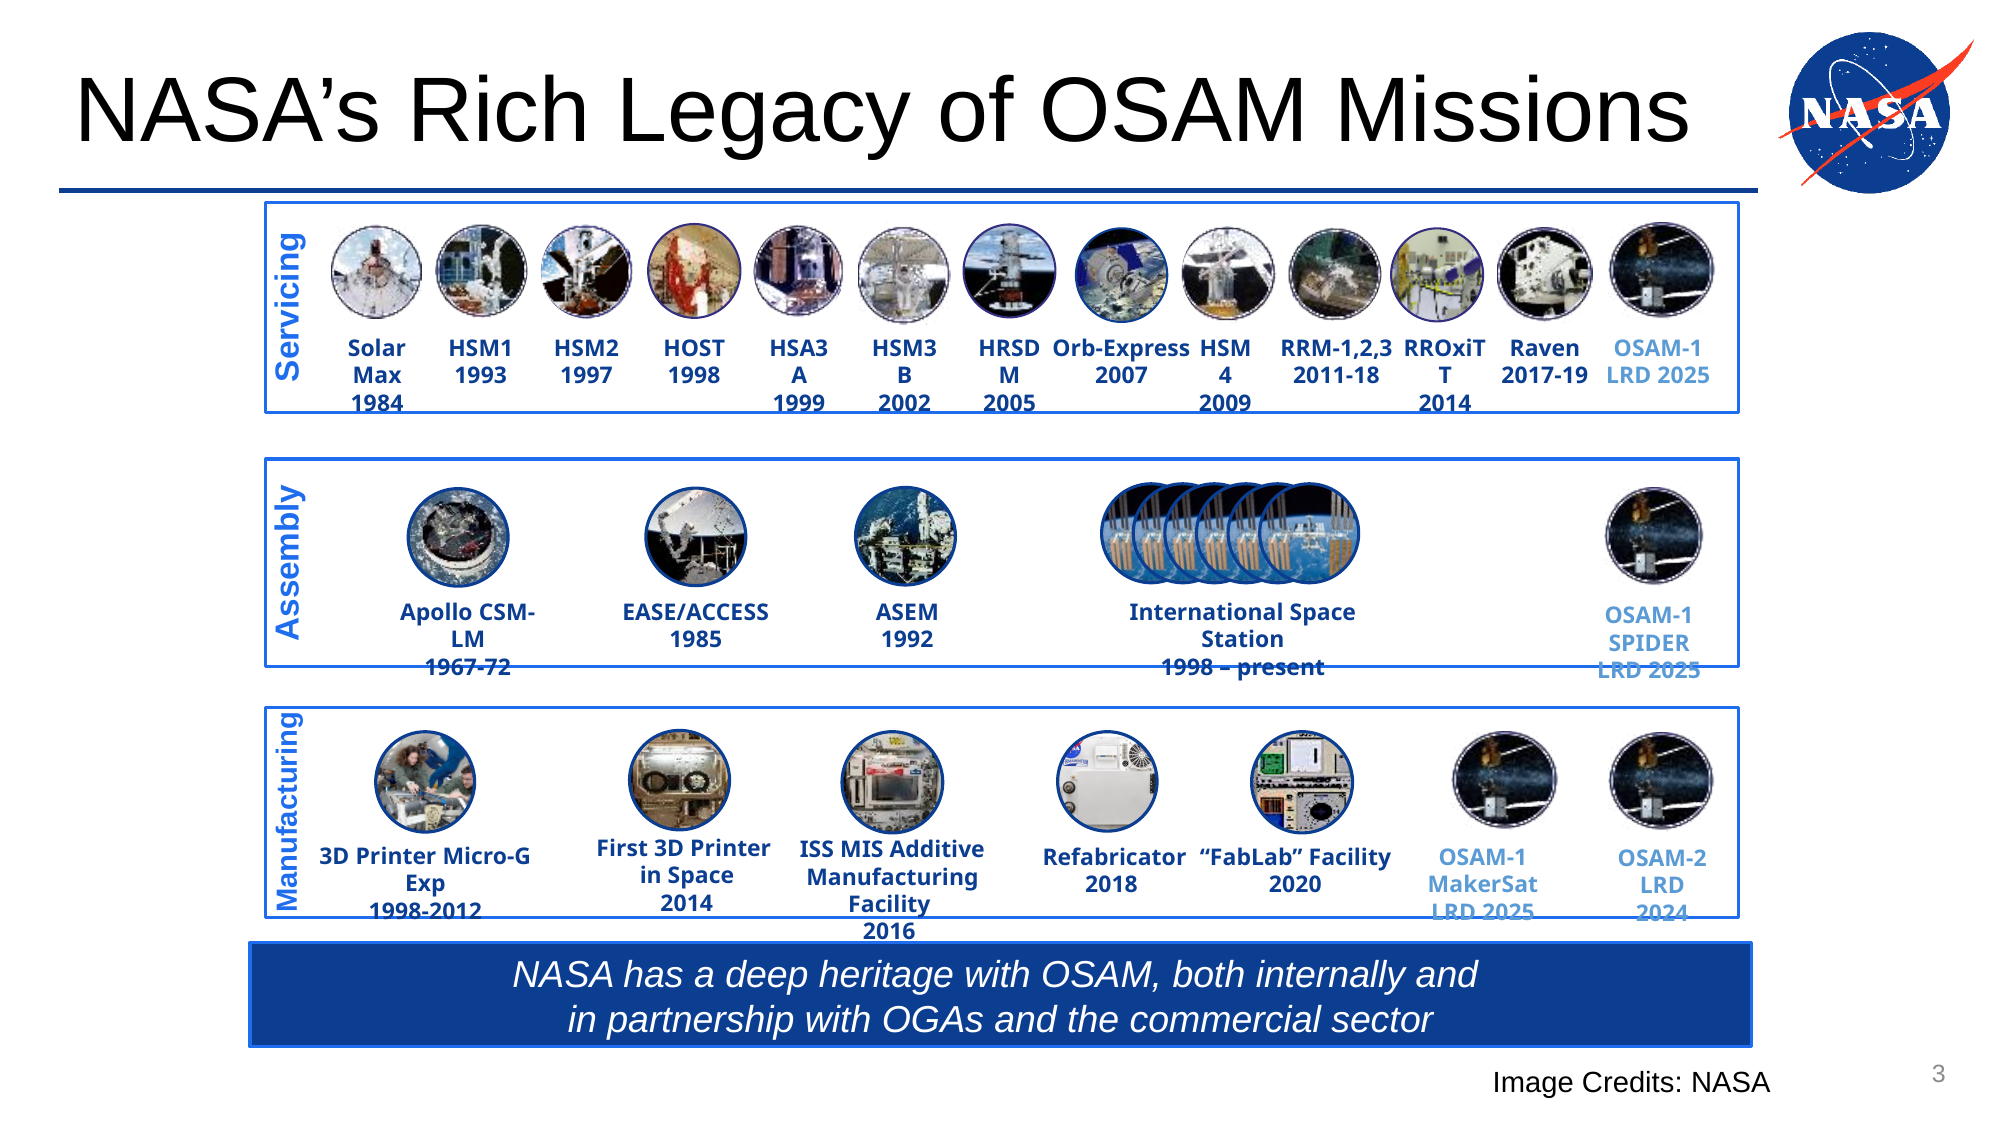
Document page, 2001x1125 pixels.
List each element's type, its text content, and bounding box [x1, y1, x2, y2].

picture [1603, 487, 1709, 587]
picture [1101, 483, 1359, 583]
text_box [312, 707, 1739, 918]
picture [1451, 731, 1564, 831]
picture [1607, 732, 1721, 832]
picture [841, 731, 943, 833]
picture [408, 488, 509, 587]
text_box First 3D Printer in Space 2014 [530, 825, 841, 924]
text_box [1036, 228, 1207, 397]
slide_number 3 [1412, 1042, 1961, 1103]
text_box OSAM-1 MakerSat LRD 2025 [1372, 835, 1595, 933]
picture [855, 487, 956, 585]
picture [1769, 22, 1989, 207]
text_box [313, 202, 1739, 413]
text_box [301, 124, 1703, 188]
text_box [312, 458, 1739, 667]
text_box Manufacturing [259, 686, 312, 938]
text_box Assembly [258, 453, 312, 673]
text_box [310, 217, 1727, 397]
title NASA’s Rich Legacy of OSAM Missions [59, 32, 1758, 191]
picture [645, 488, 746, 586]
text_box Refabricator 2018 [987, 835, 1184, 905]
text_box “FabLab” Facility 2020 [1184, 835, 1372, 905]
text_box Image Credits: NASA [1478, 1055, 1787, 1106]
text_box 3D Printer Micro-G Exp 1998-2012 [298, 833, 552, 932]
text_box ISS MIS Additive Manufacturing Facility 2016 [748, 827, 1037, 952]
text_box OSAM-1 SPIDER LRD 2025 [1547, 593, 1752, 691]
text_box NASA has a deep heritage with OSAM, both internally and in partnership with OGAs and the commercial sector [249, 942, 1752, 1047]
text_box Apollo CSM-LM 1967-72 [373, 590, 563, 688]
picture [629, 730, 730, 830]
picture [375, 731, 475, 833]
text_box International Space Station 1998 – present [1097, 590, 1389, 688]
text_box Servicing [257, 202, 313, 413]
text_box OSAM-2 LRD 2024 [1600, 836, 1724, 934]
picture [1251, 731, 1353, 833]
text_box ASEM 1992 [813, 590, 1002, 660]
text_box EASE/ACCESS 1985 [601, 590, 791, 660]
picture [1057, 731, 1158, 832]
